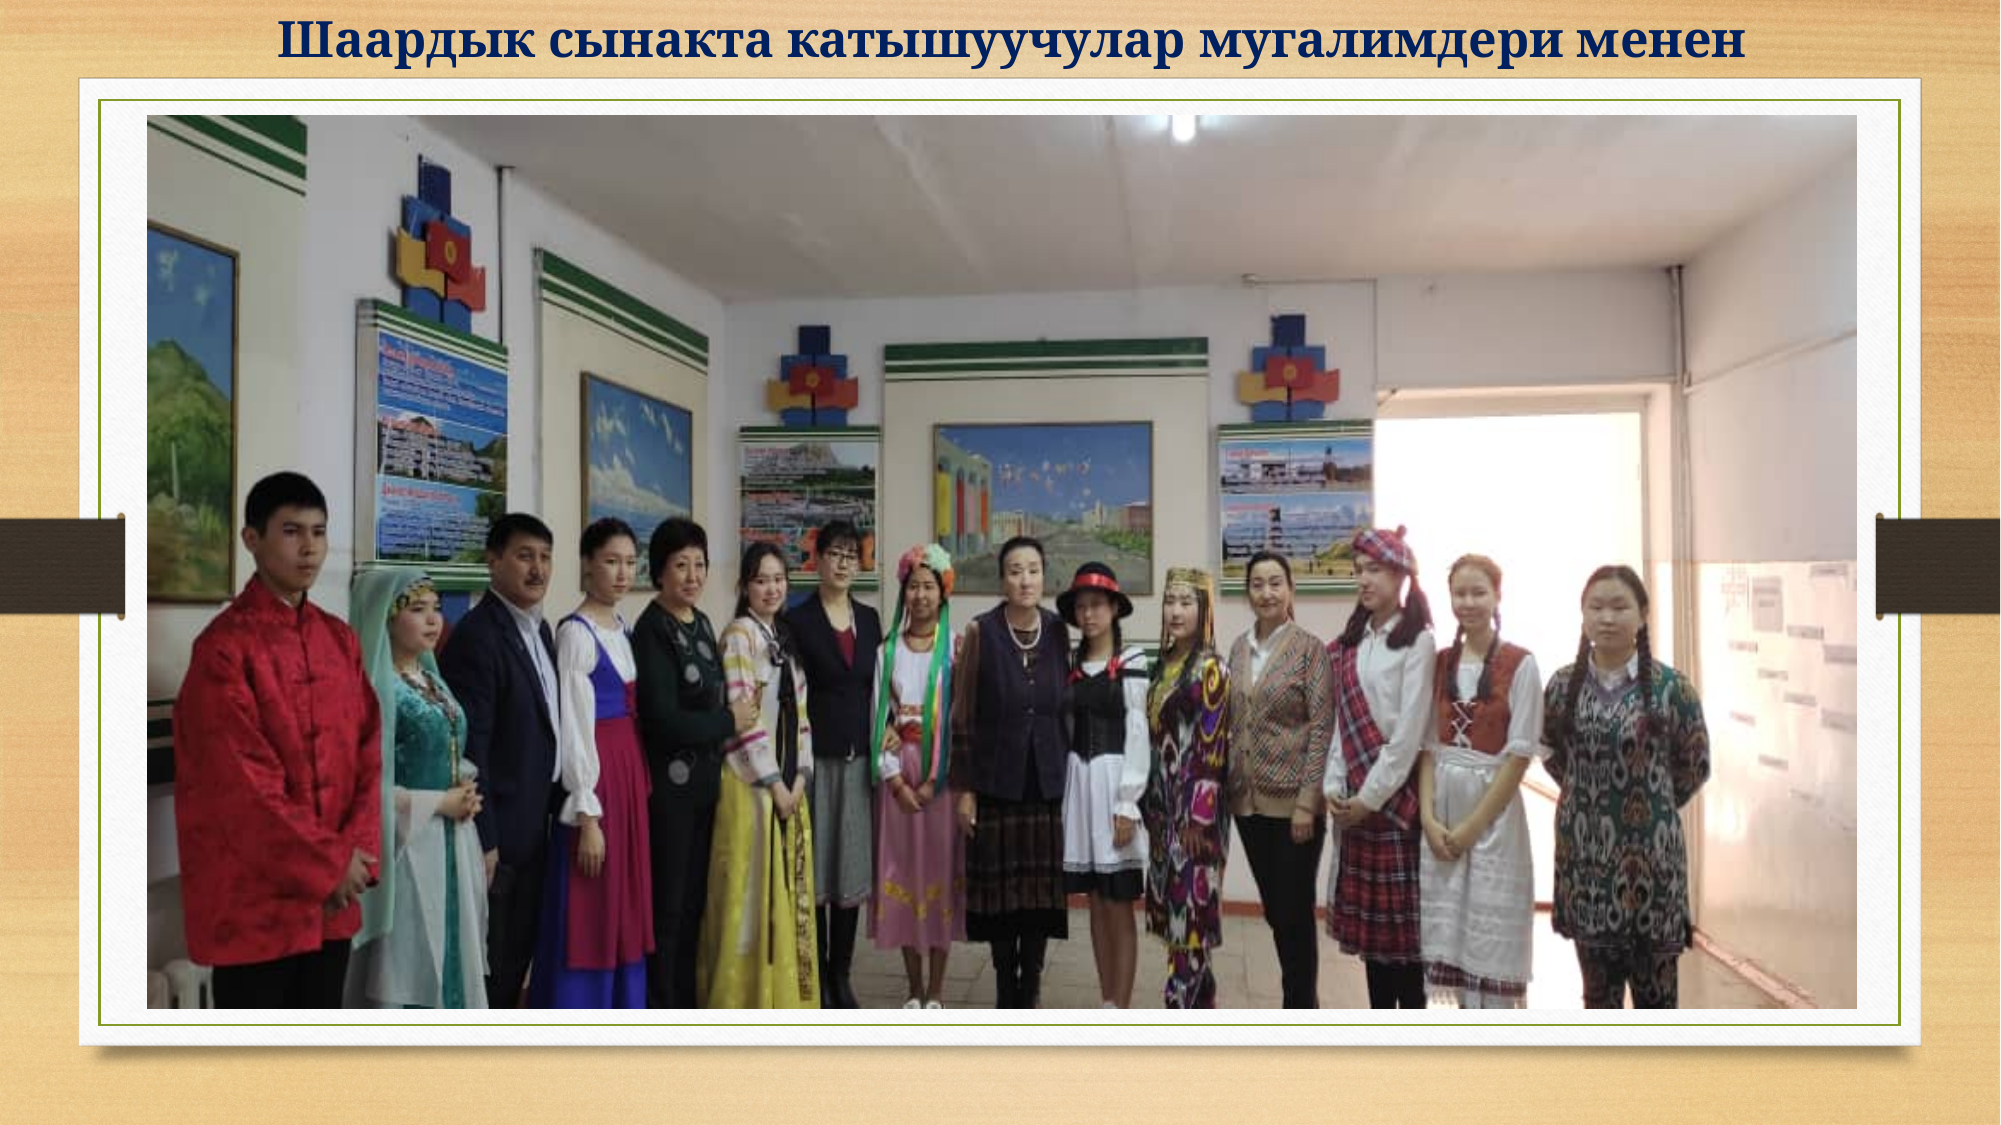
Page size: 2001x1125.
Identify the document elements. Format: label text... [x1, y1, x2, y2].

text_box Шаардык сынакта катышуучулар мугалимдери менен [263, 0, 1762, 75]
picture [0, 0, 2001, 1125]
